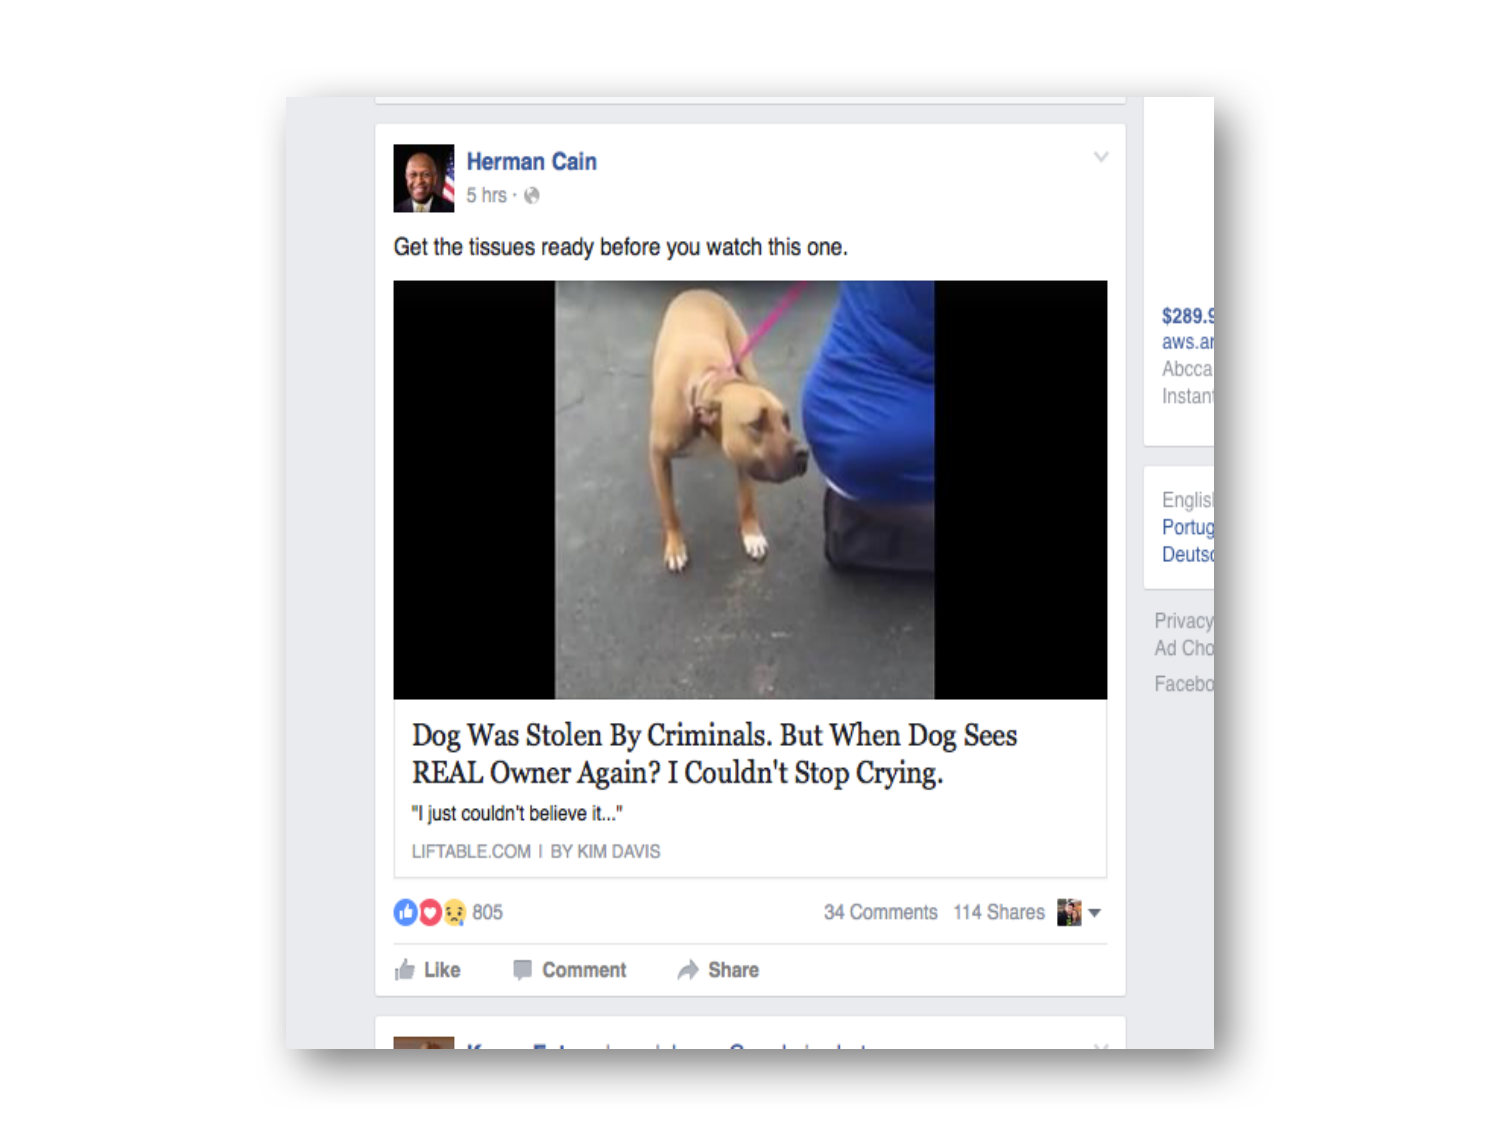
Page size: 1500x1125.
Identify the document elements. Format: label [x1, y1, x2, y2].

picture [285, 96, 1215, 1049]
